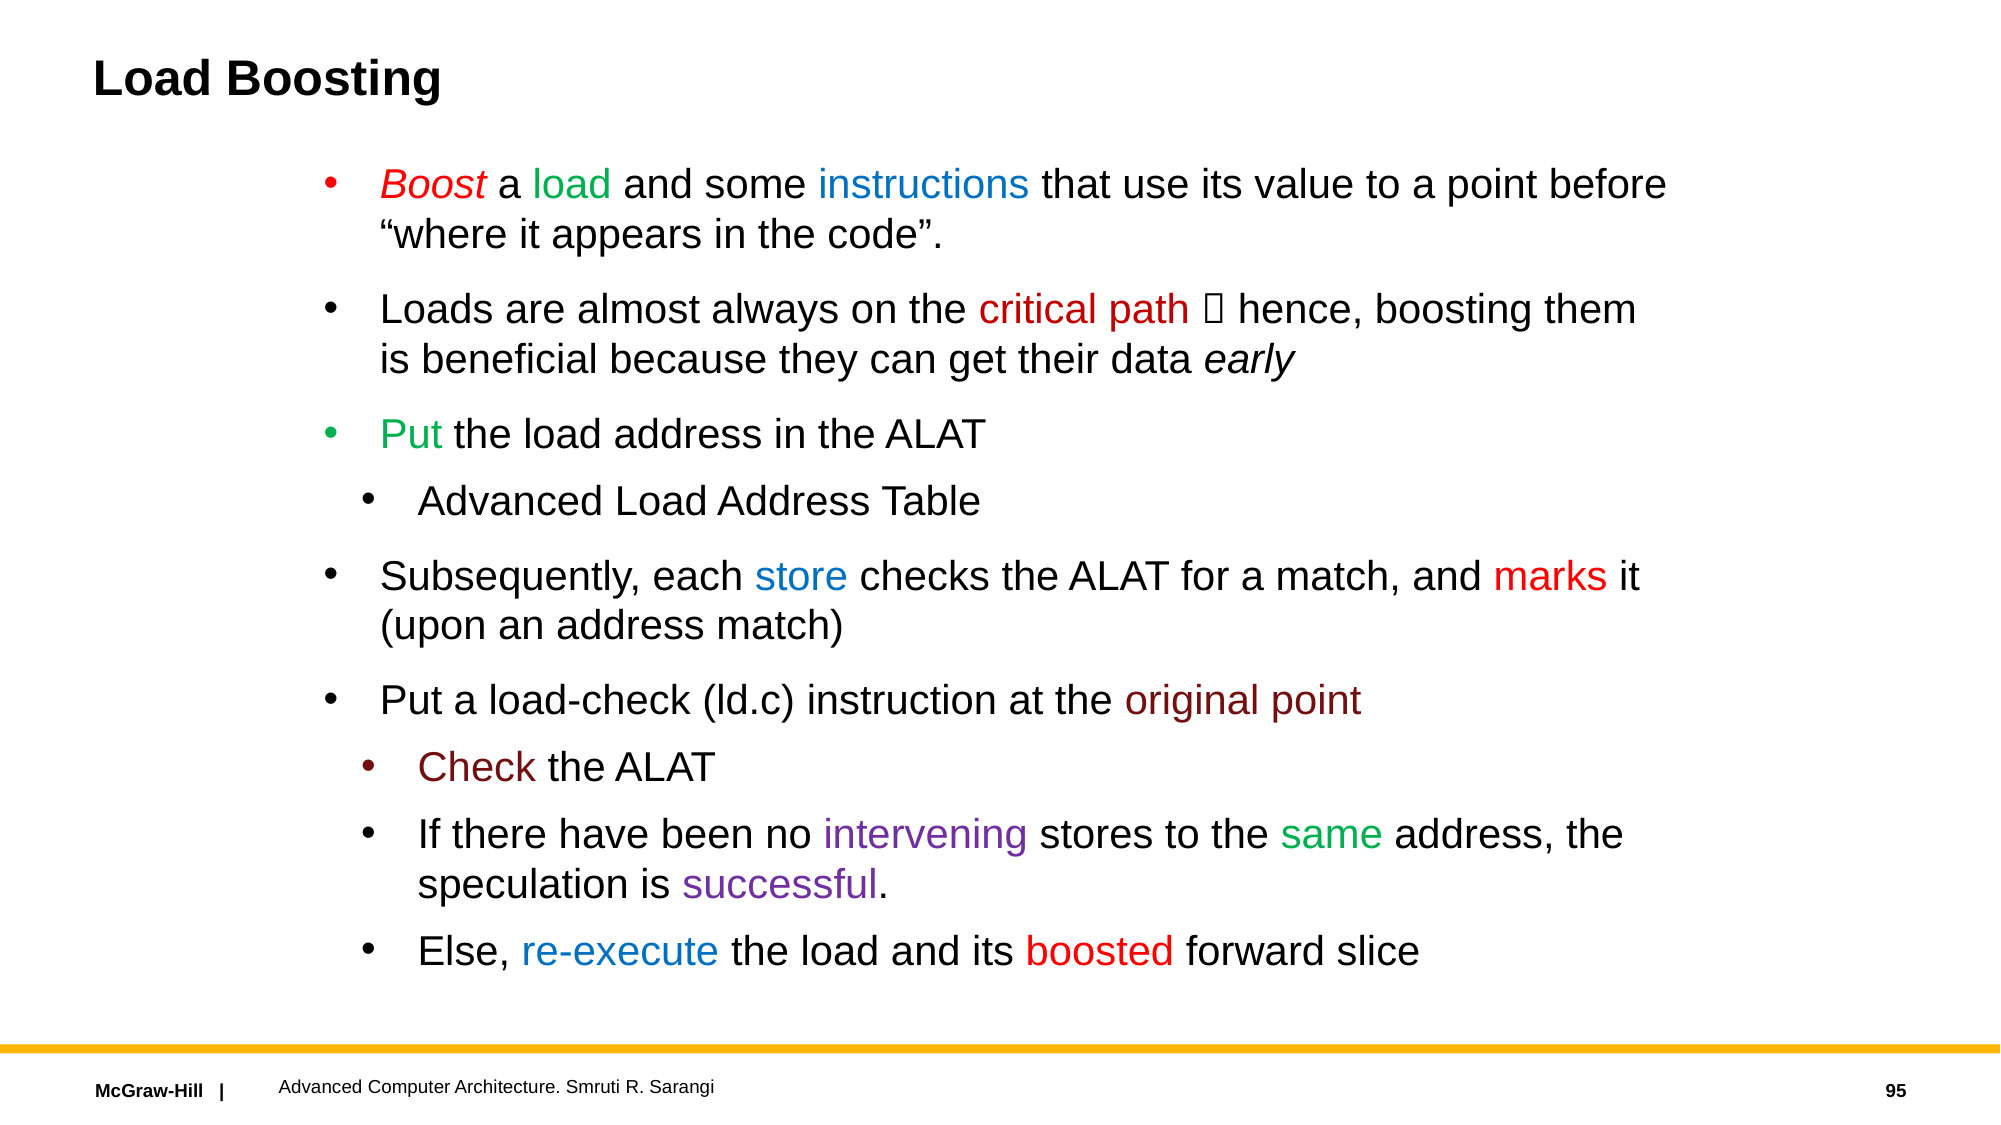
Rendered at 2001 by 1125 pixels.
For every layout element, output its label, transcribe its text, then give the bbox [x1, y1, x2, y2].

title Load Boosting [78, 45, 1578, 180]
footer Advanced Computer Architecture. Smruti R. Sarangi [263, 1067, 1464, 1105]
slide_number 95 [1711, 1071, 1922, 1109]
list Boost a load and some instructions that use its value to a point before “where it appears in the code”. Loads are almost always on the critical path  hence, boosting them is beneficial because they can get their data early Put the load address in the ALAT Advanced Load Address Table Subsequently, each store checks the ALAT for a match, and marks it (upon an address match) Put a load-check (ld.c) instruction at the original point Check the ALAT If there have been no intervening stores to the same address, the speculation is successful. Else, re-execute the load and its boosted forward slice [308, 149, 1692, 1005]
